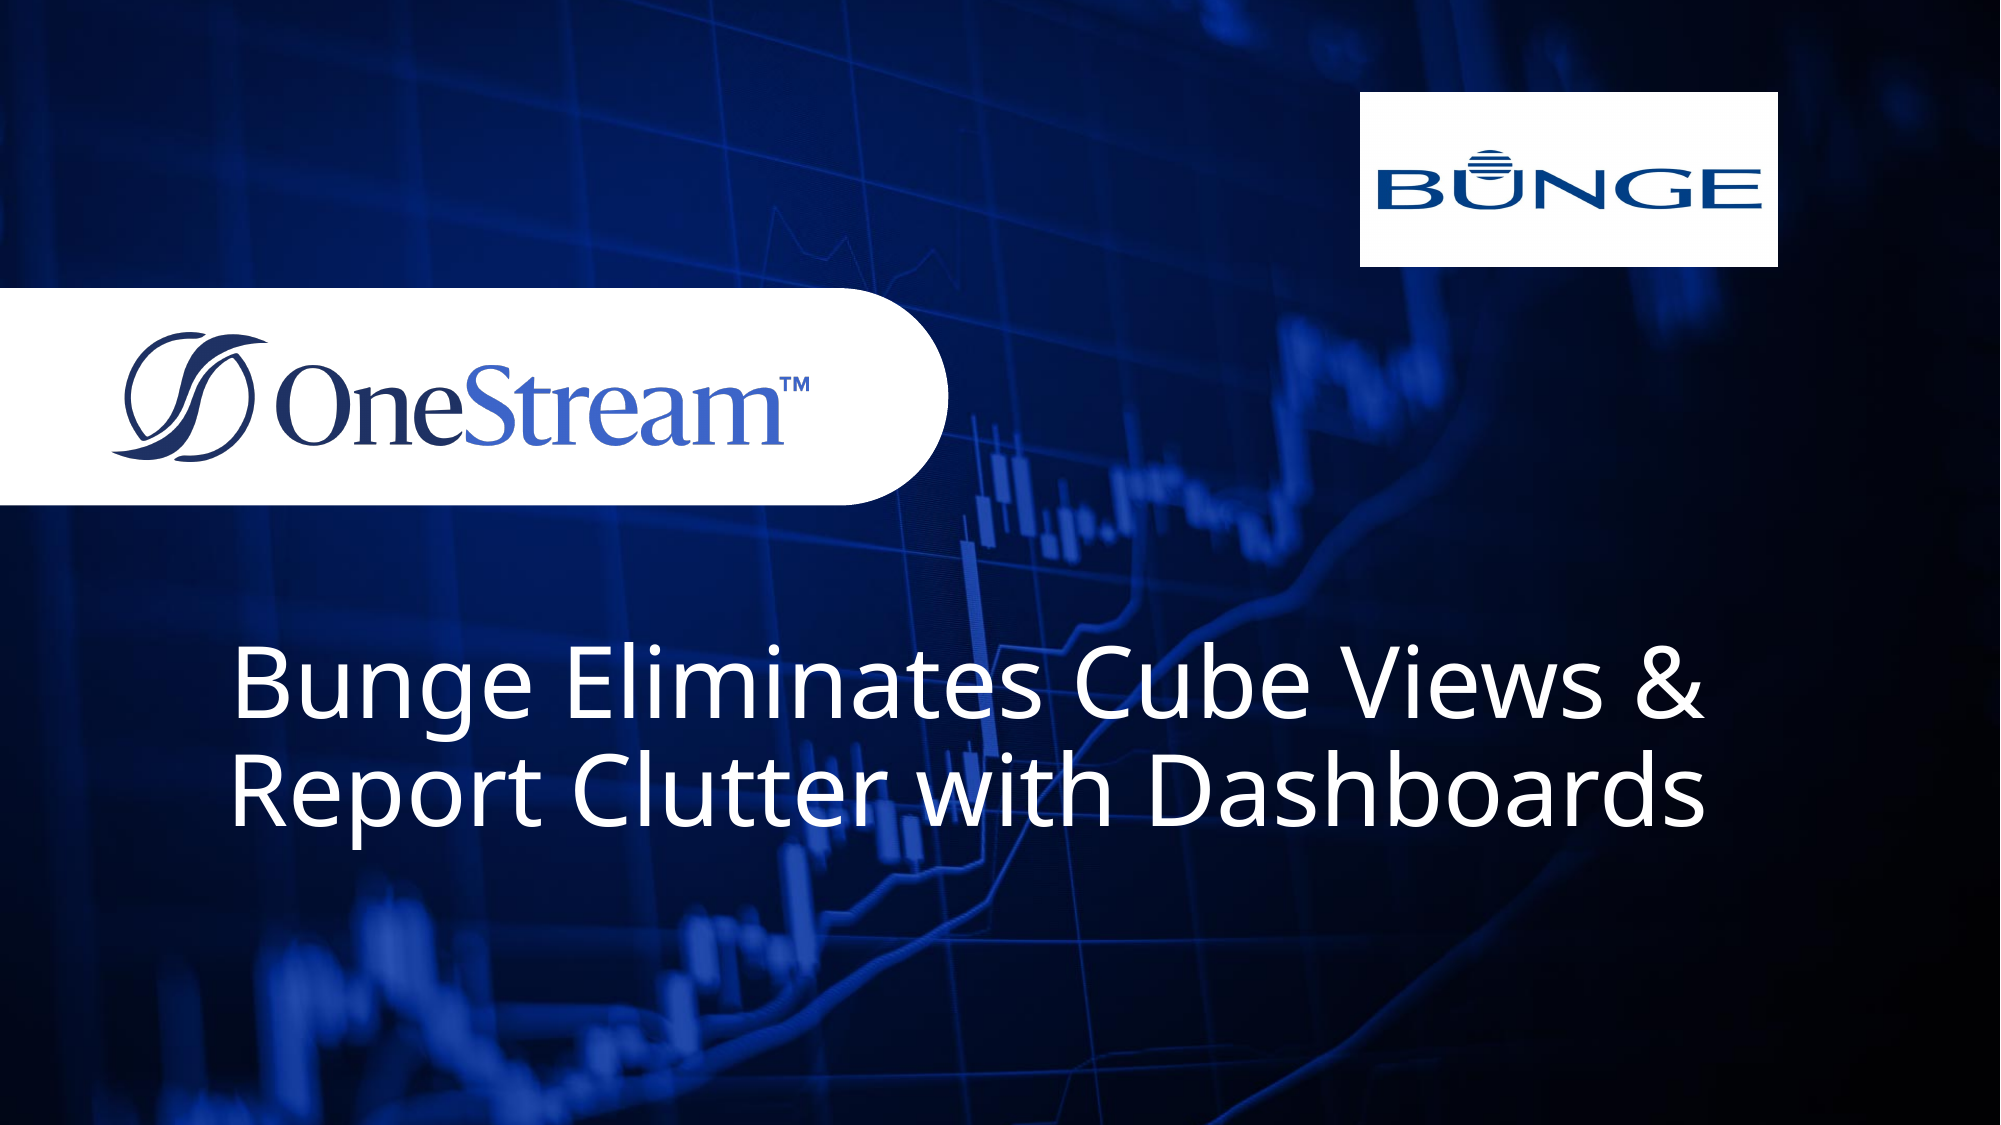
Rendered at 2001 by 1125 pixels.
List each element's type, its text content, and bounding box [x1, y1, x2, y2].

picture [0, 0, 2000, 1125]
text_box Bunge Eliminates Cube Views & Report Clutter with Dashboards [148, 624, 1804, 799]
picture [111, 332, 809, 462]
